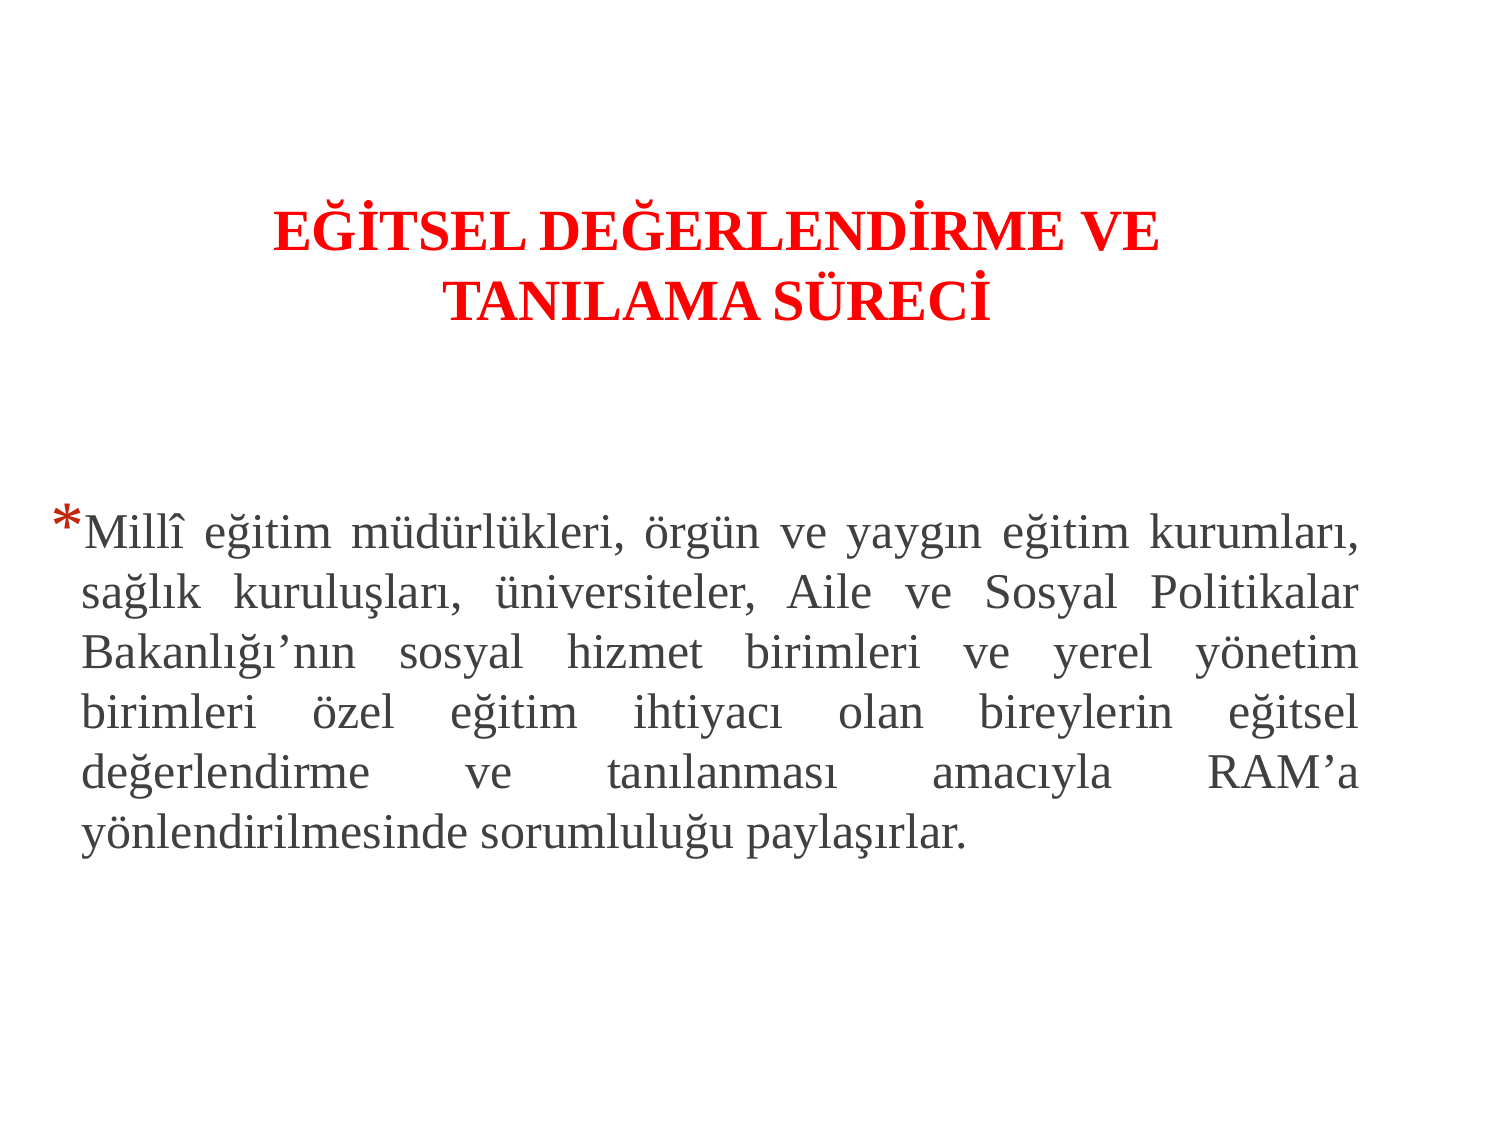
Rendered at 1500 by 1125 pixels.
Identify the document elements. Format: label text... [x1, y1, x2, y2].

list Millî eğitim müdürlükleri, örgün ve yaygın eğitim kurumları, sağlık kuruluşları, üniversiteler, Aile ve Sosyal Politikalar Bakanlığı’nın sosyal hizmet birimleri ve yerel yönetim birimleri özel eğitim ihtiyacı olan bireylerin eğitsel değerlendirme ve tanılanması amacıyla RAM’a yönlendirilmesinde sorumluluğu paylaşırlar. [29, 338, 1377, 1047]
title EĞİTSEL DEĞERLENDİRME VE TANILAMA SÜRECİ [183, 184, 1252, 327]
